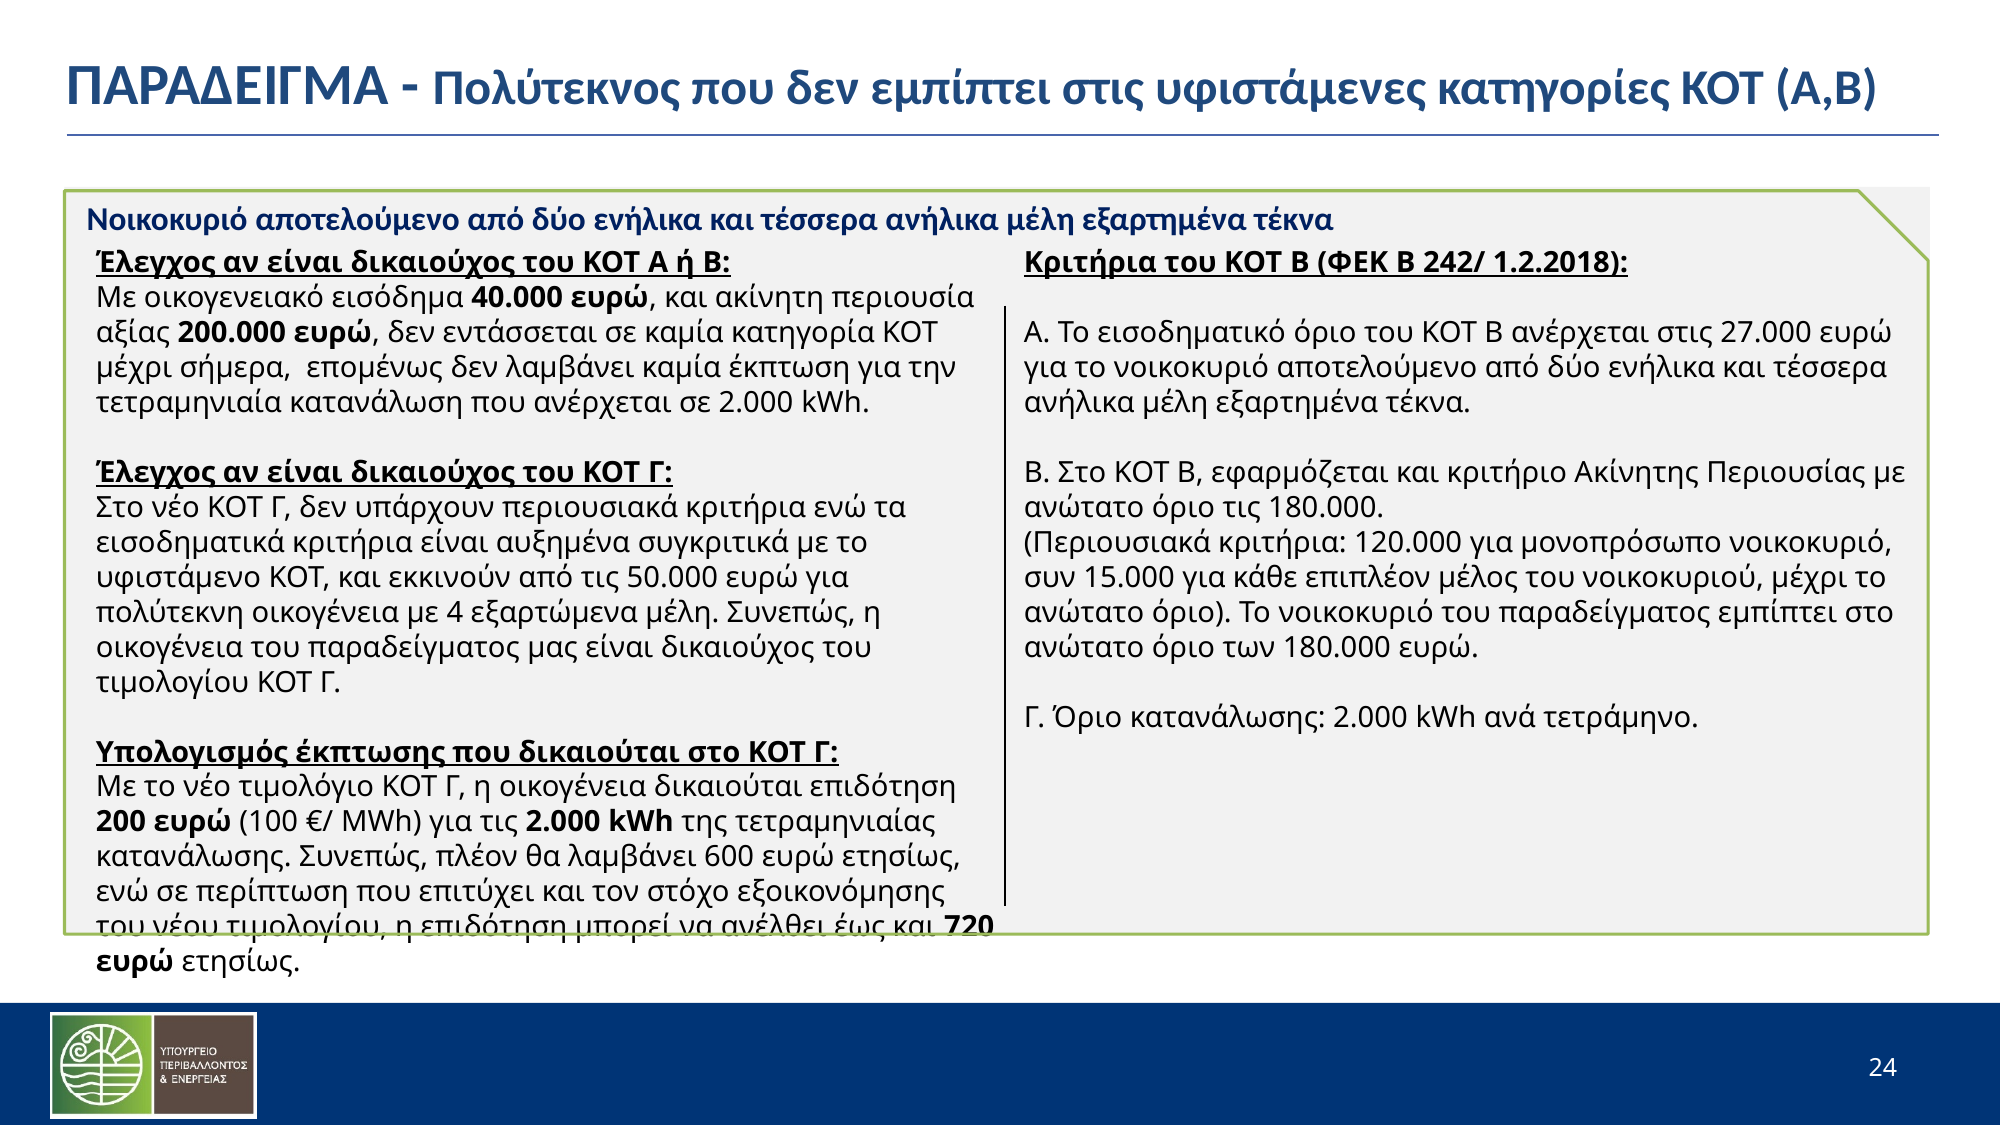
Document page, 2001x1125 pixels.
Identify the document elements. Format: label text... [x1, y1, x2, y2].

slide_number 24 [1862, 1052, 1933, 1074]
text_box Κριτήρια του ΚΟΤ Β (ΦΕΚ Β 242/ 1.2.2018): Α. Το εισοδηματικό όριο του ΚΟΤ Β ανέρχεται στις 27.000 ευρώ για το νοικοκυριό αποτελούμενο από δύο ενήλικα και τέσσερα ανήλικα μέλη εξαρτημένα τέκνα. Β. Στο ΚΟΤ Β, εφαρμόζεται και κριτήριο Ακίνητης Περιουσίας με ανώτατο όριο τις 180.000. (Περιουσιακά κριτήρια: 120.000 για μονοπρόσωπο νοικοκυριό, συν 15.000 για κάθε επιπλέον μέλος του νοικοκυριού, μέχρι το ανώτατο όριο). Το νοικοκυριό του παραδείγματος εμπίπτει στο ανώτατο όριο των 180.000 ευρώ. Γ. Όριο κατανάλωσης: 2.000 kWh ανά τετράμηνο. [1009, 235, 1938, 776]
text_box [64, 186, 1930, 235]
picture [50, 1012, 257, 1119]
text_box [62, 188, 1931, 937]
text_box Έλεγχος αν είναι δικαιούχος του ΚΟΤ Α ή Β: Με οικογενειακό εισόδημα 40.000 ευρώ, και ακίνητη περιουσία αξίας 200.000 ευρώ, δεν εντάσσεται σε καμία κατηγορία ΚΟΤ μέχρι σήμερα, επομένως δεν λαμβάνει καμία έκπτωση για την τετραμηνιαία κατανάλωση που ανέρχεται σε 2.000 kWh. Έλεγχος αν είναι δικαιούχος του ΚΟΤ Γ: Στο νέο ΚΟΤ Γ, δεν υπάρχουν περιουσιακά κριτήρια ενώ τα εισοδηματικά κριτήρια είναι αυξημένα συγκριτικά με το υφιστάμενο ΚΟΤ, και εκκινούν από τις 50.000 ευρώ για πολύτεκνη οικογένεια με 4 εξαρτώμενα μέλη. Συνεπώς, η οικογένεια του παραδείγματος μας είναι δικαιούχος του τιμολογίου ΚΟΤ Γ. Υπολογισμός έκπτωσης που δικαιούται στο ΚΟΤ Γ: Με το νέο τιμολόγιο ΚΟΤ Γ, η οικογένεια δικαιούται επιδότηση 200 ευρώ (100 €/ MWh) για τις 2.000 kWh της τετραμηνιαίας κατανάλωσης. Συνεπώς, πλέον θα λαμβάνει 600 ευρώ ετησίως, ενώ σε περίπτωση που επιτύχει και τον στόχο εξοικονόμησης του νέου τιμολογίου, η επιδότηση μπορεί να ανέλθει έως και 720 ευρώ ετησίως. [81, 937, 1010, 985]
title ΠΑΡΑΔΕΙΓΜΑ - Πολύτεκνος που δεν εμπίπτει στις υφιστάμενες κατηγορίες ΚΟΤ (Α,Β) [66, 37, 1933, 125]
